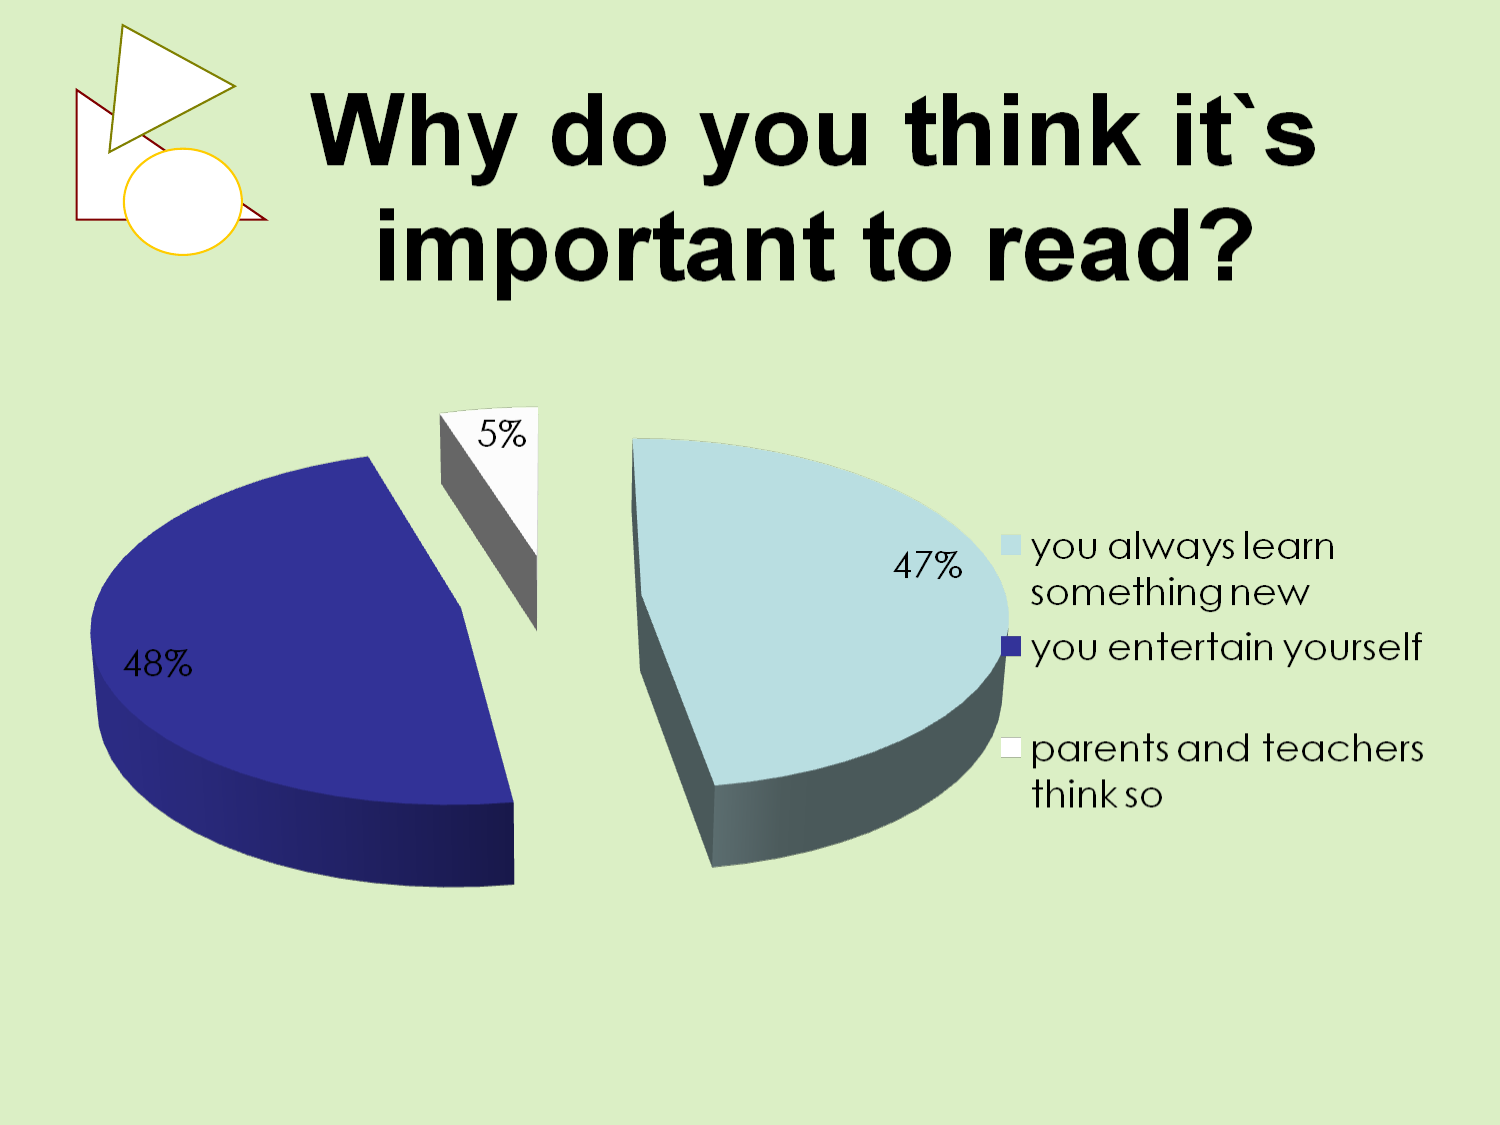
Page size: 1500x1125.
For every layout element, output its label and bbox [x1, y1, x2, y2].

text_box [49, 26, 1450, 1087]
